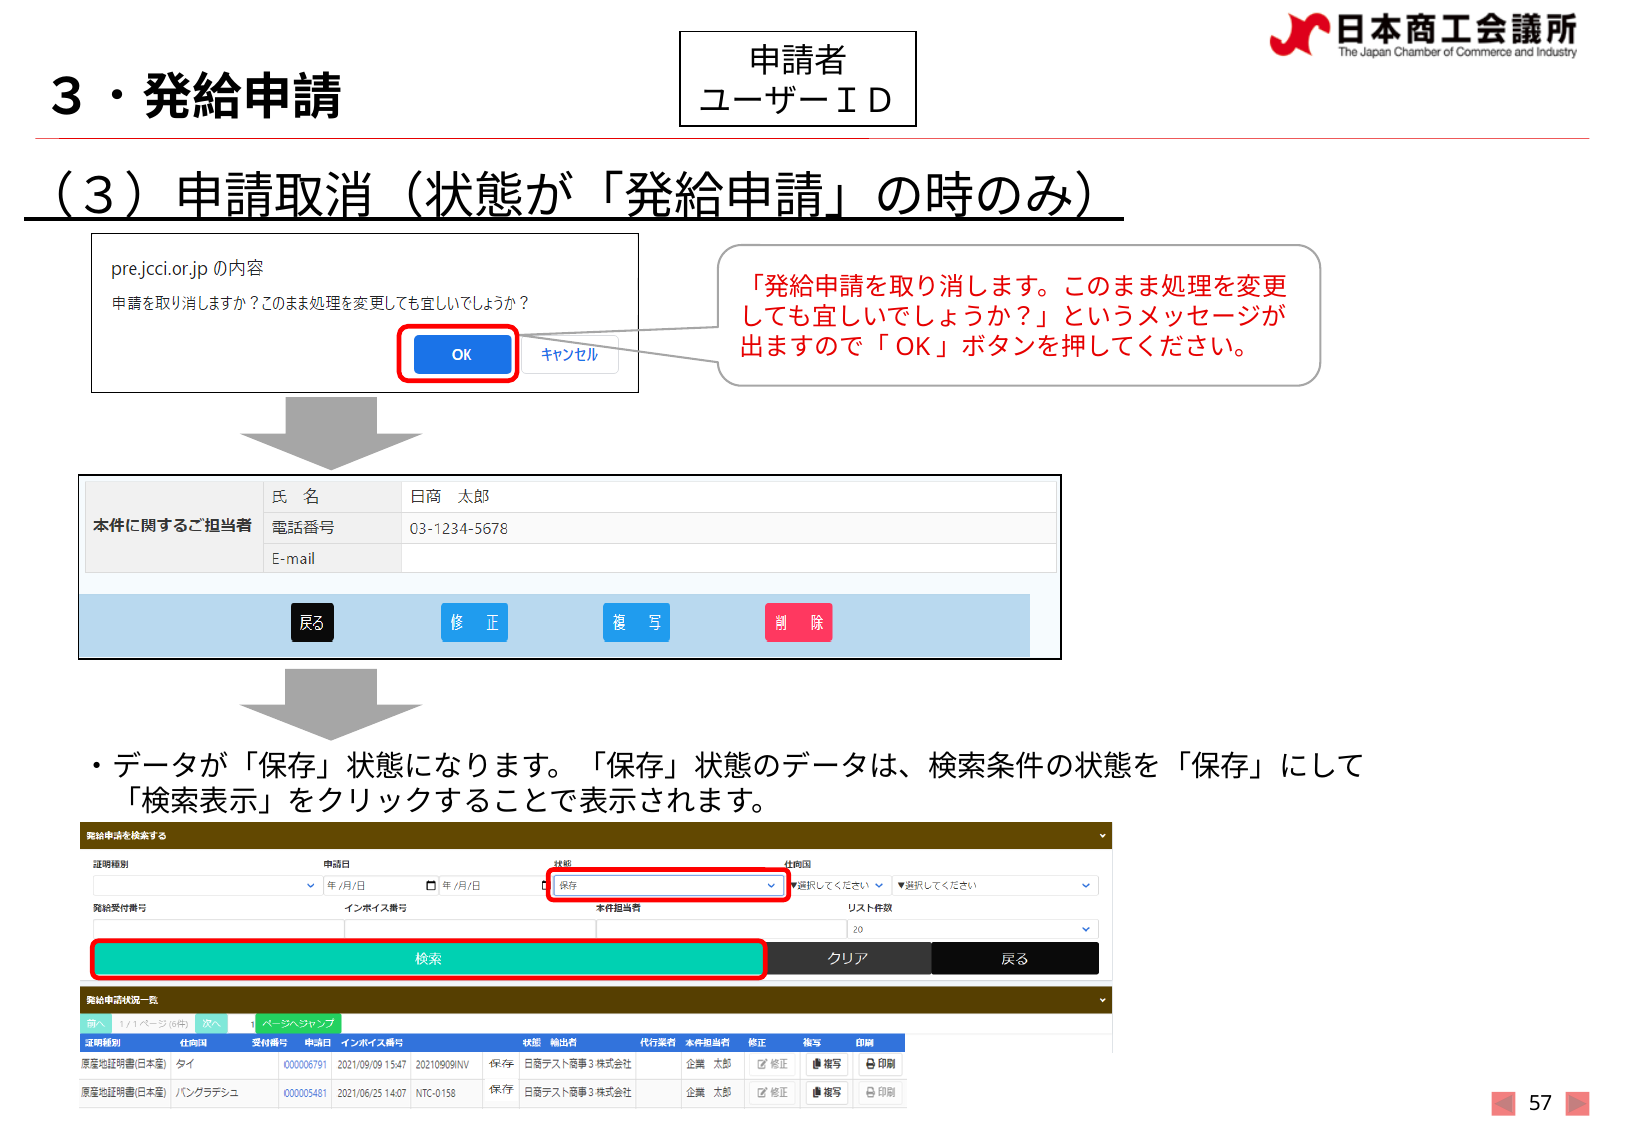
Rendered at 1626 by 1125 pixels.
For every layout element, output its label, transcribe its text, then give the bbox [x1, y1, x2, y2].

picture [91, 233, 639, 393]
title ３．発給申請 [27, 50, 1569, 139]
picture [79, 475, 1061, 659]
slide_number 56 [1515, 1091, 1566, 1116]
text_box 申請者 ユーザーＩＤ [679, 31, 916, 127]
text_box [237, 401, 425, 473]
text_box 「発給申請を取り消します。このまま処理を変更しても宜しいでしょうか？」というメッセージが出ますので「OK」ボタンを押してください。 [643, 242, 1323, 388]
text_box （３）申請取消（状態が「発給申請」の時のみ） [9, 155, 1321, 231]
text_box ・データが「保存」状態になります。「保存」状態のデータは、検索条件の状態を「保存」にして 「検索表示」をクリックすることで表示されます。 [68, 739, 1593, 825]
picture [1264, 8, 1589, 61]
text_box [237, 668, 425, 743]
picture [79, 822, 1113, 1109]
